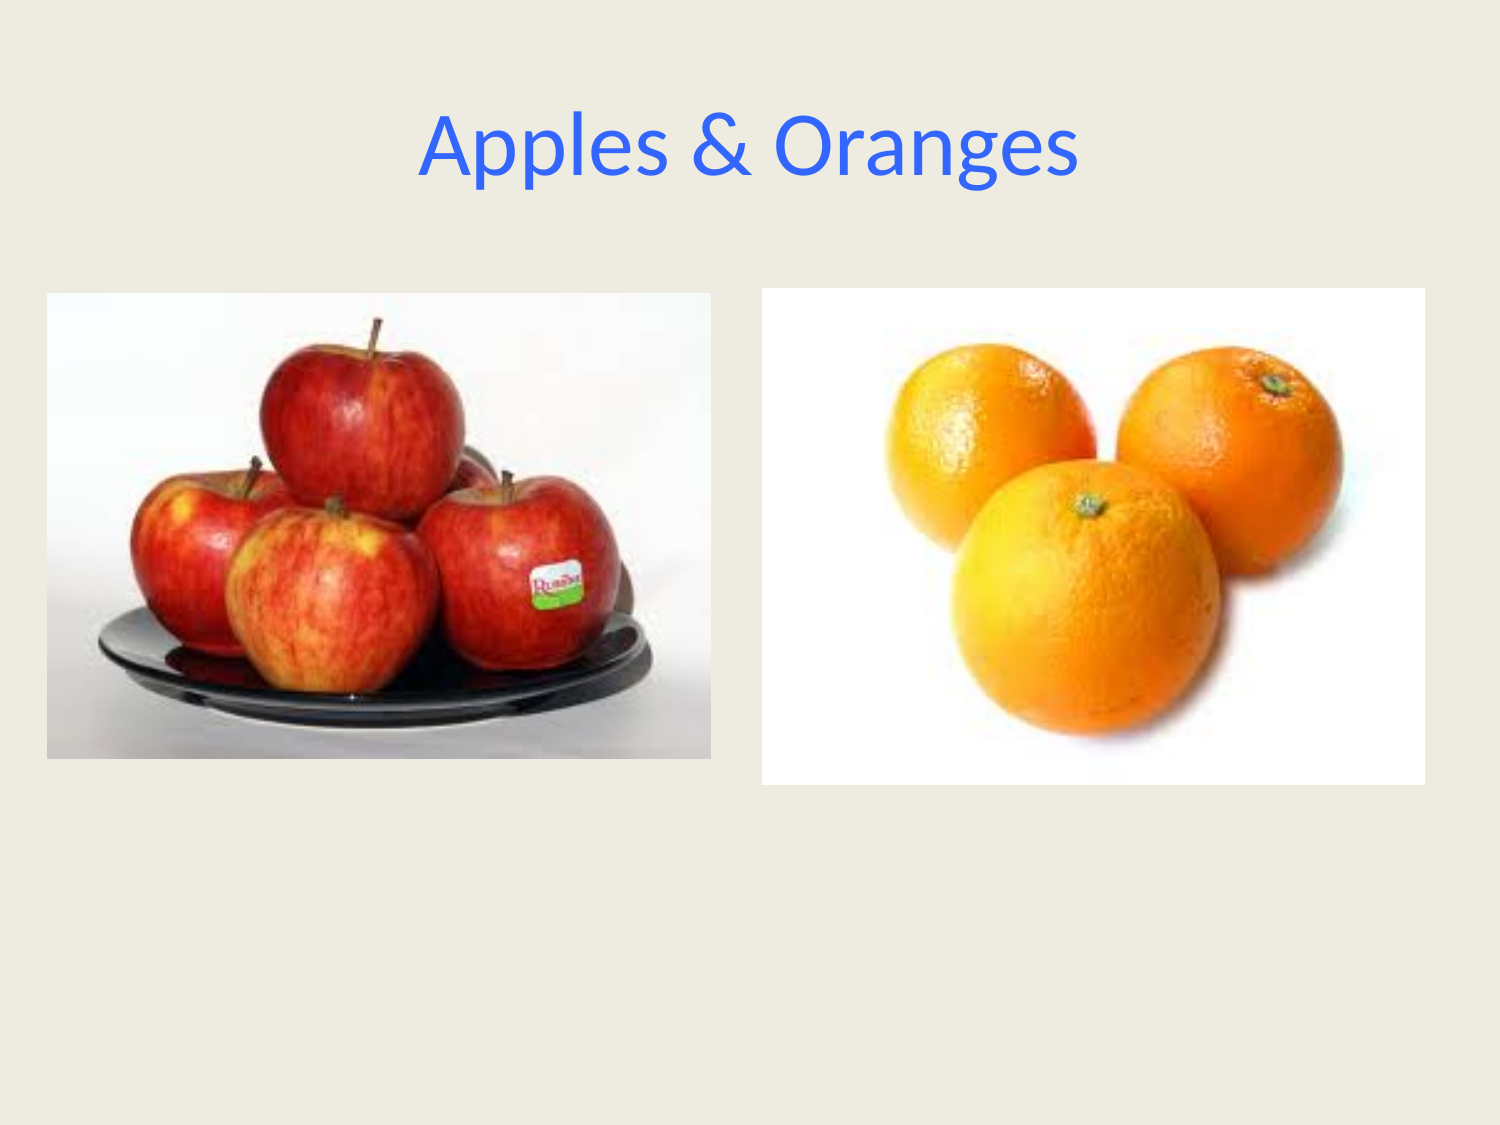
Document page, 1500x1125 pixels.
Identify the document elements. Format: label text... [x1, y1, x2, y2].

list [762, 164, 1426, 908]
title Apples & Oranges [75, 45, 1425, 233]
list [47, 154, 711, 898]
